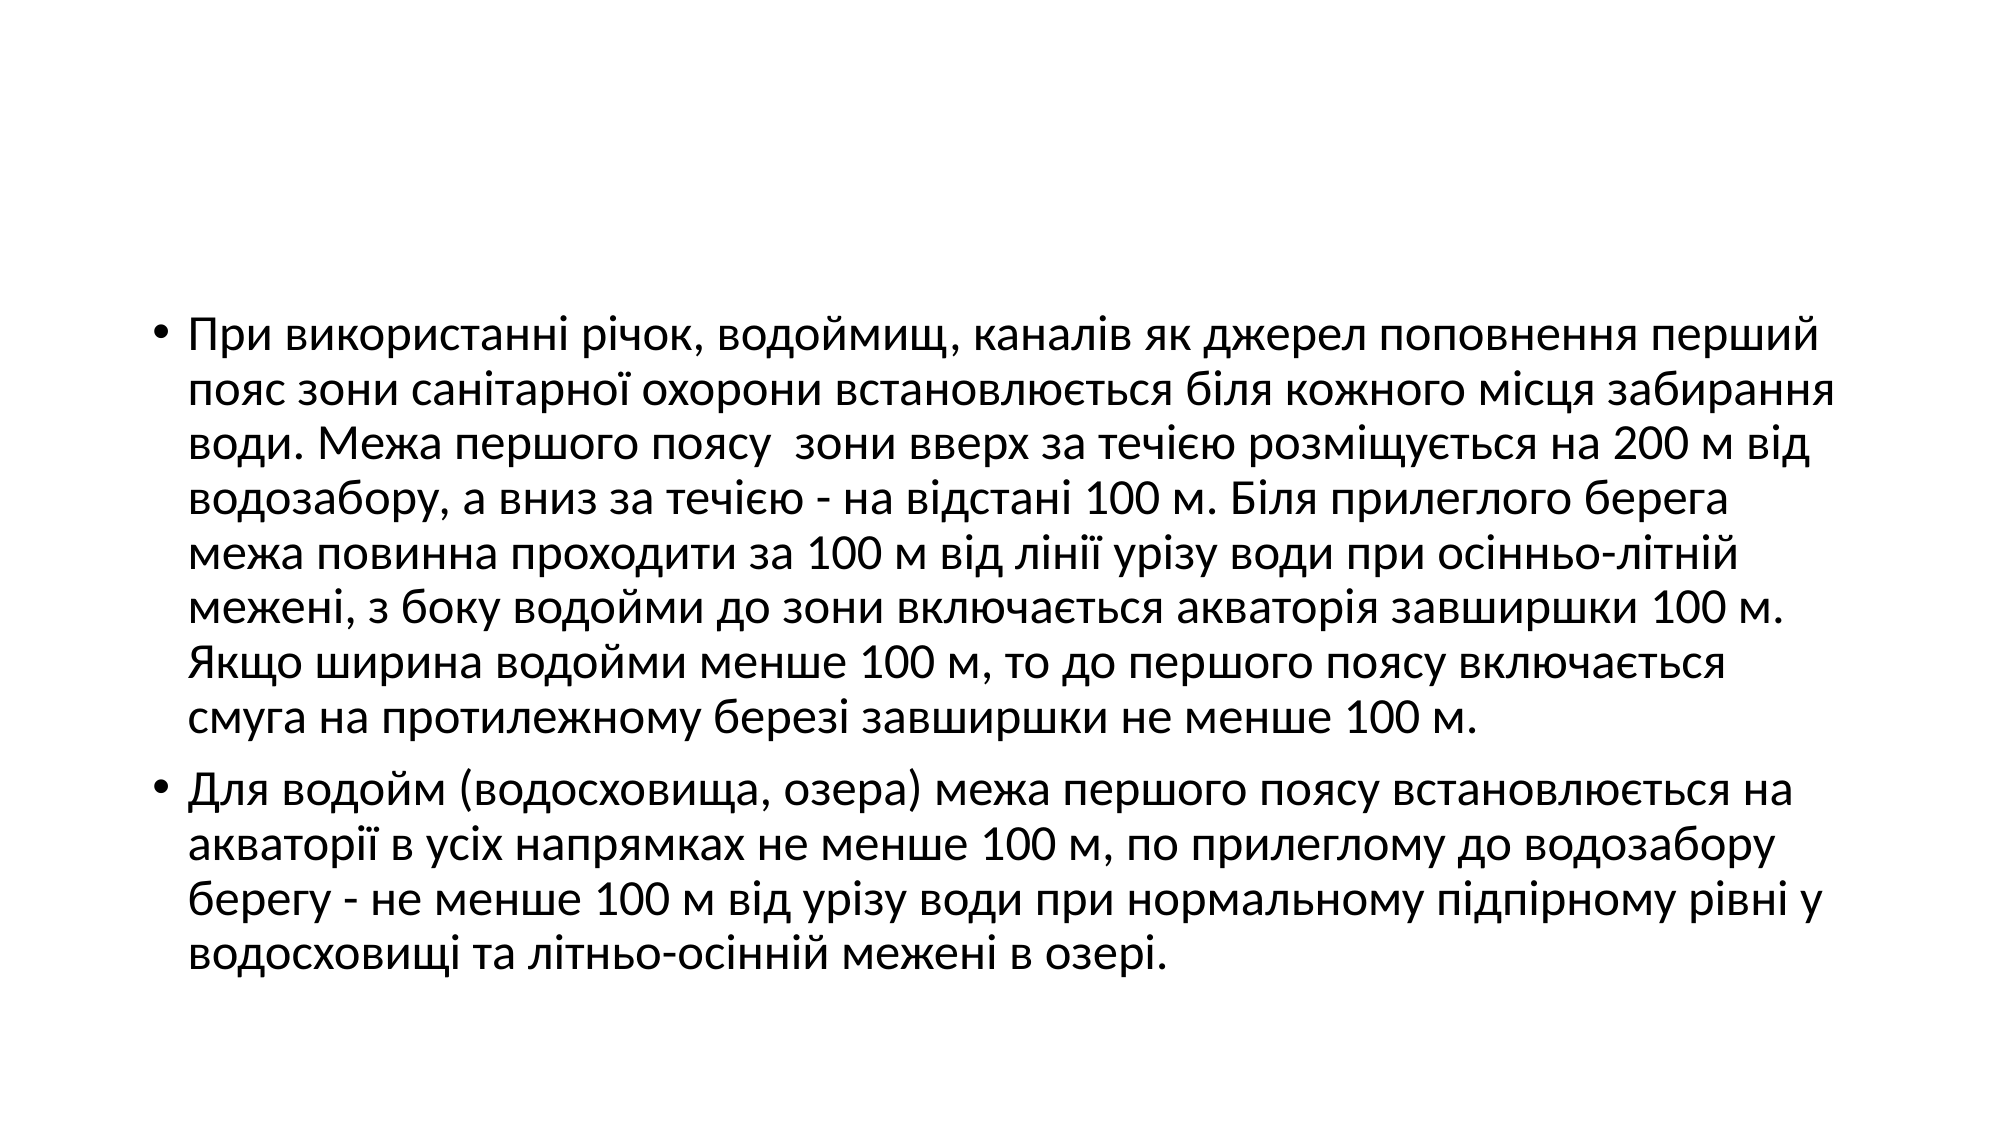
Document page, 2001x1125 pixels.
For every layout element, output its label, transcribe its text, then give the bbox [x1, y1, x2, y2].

list При використанні річок, водоймищ, каналів як джерел поповнення перший пояс зони санітарної охорони встановлюється біля кожного місця забирання води. Межа першого поясу зони вверх за течією розміщується на 200 м від водозабору, а вниз за течією - на відстані 100 м. Біля прилеглого берега межа повинна проходити за 100 м від лінії урізу води при осінньо-літній межені, з боку водойми до зони включається акваторія завширшки 100 м. Якщо ширина водойми менше 100 м, то до пер­шого поясу включається смуга на протилежному березі завширшки не менше 100 м. Для водойм (водосховища, озера) межа першого поясу встановлюється на акваторії в усіх напрямках не менше 100 м, по прилеглому до водозабору берегу - не менше 100 м від урізу води при нормальному підпірному рівні у водосховищі та літньо-осінній межені в озері. [137, 299, 1863, 1014]
